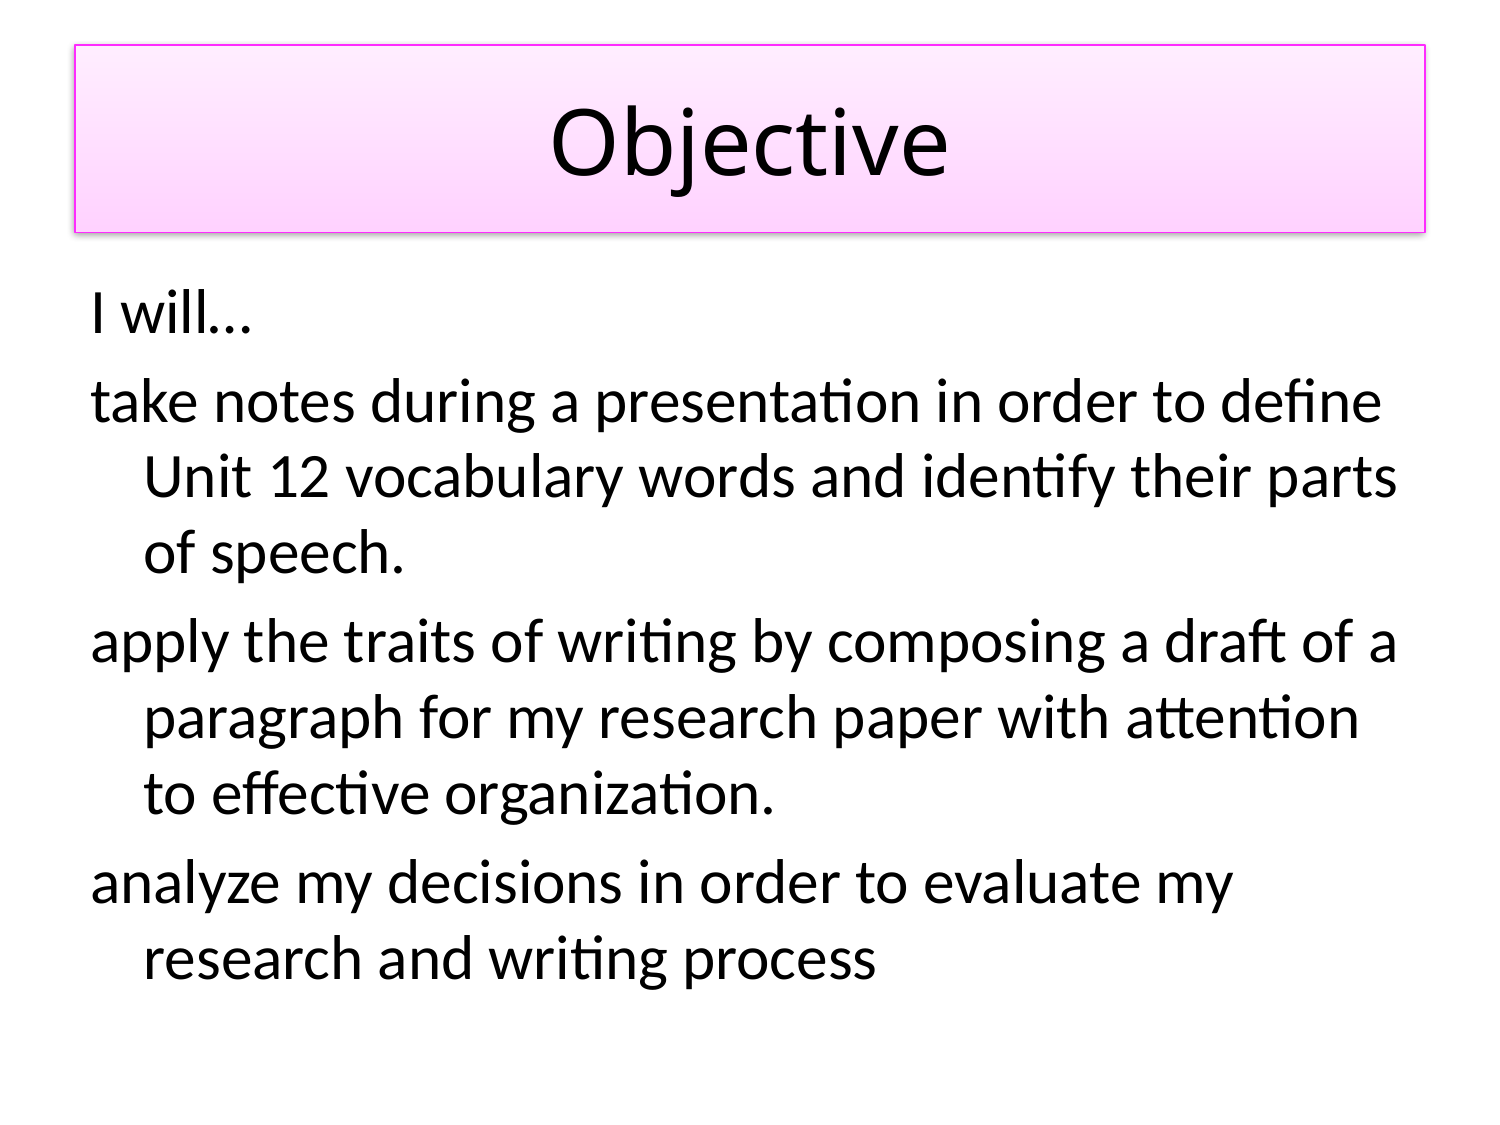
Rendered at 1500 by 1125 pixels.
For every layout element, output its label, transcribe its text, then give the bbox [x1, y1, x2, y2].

title Objective [74, 44, 1426, 233]
list I will… take notes during a presentation in order to define Unit 12 vocabulary words and identify their parts of speech. apply the traits of writing by composing a draft of a paragraph for my research paper with attention to effective organization. analyze my decisions in order to evaluate my research and writing process [75, 262, 1425, 1005]
